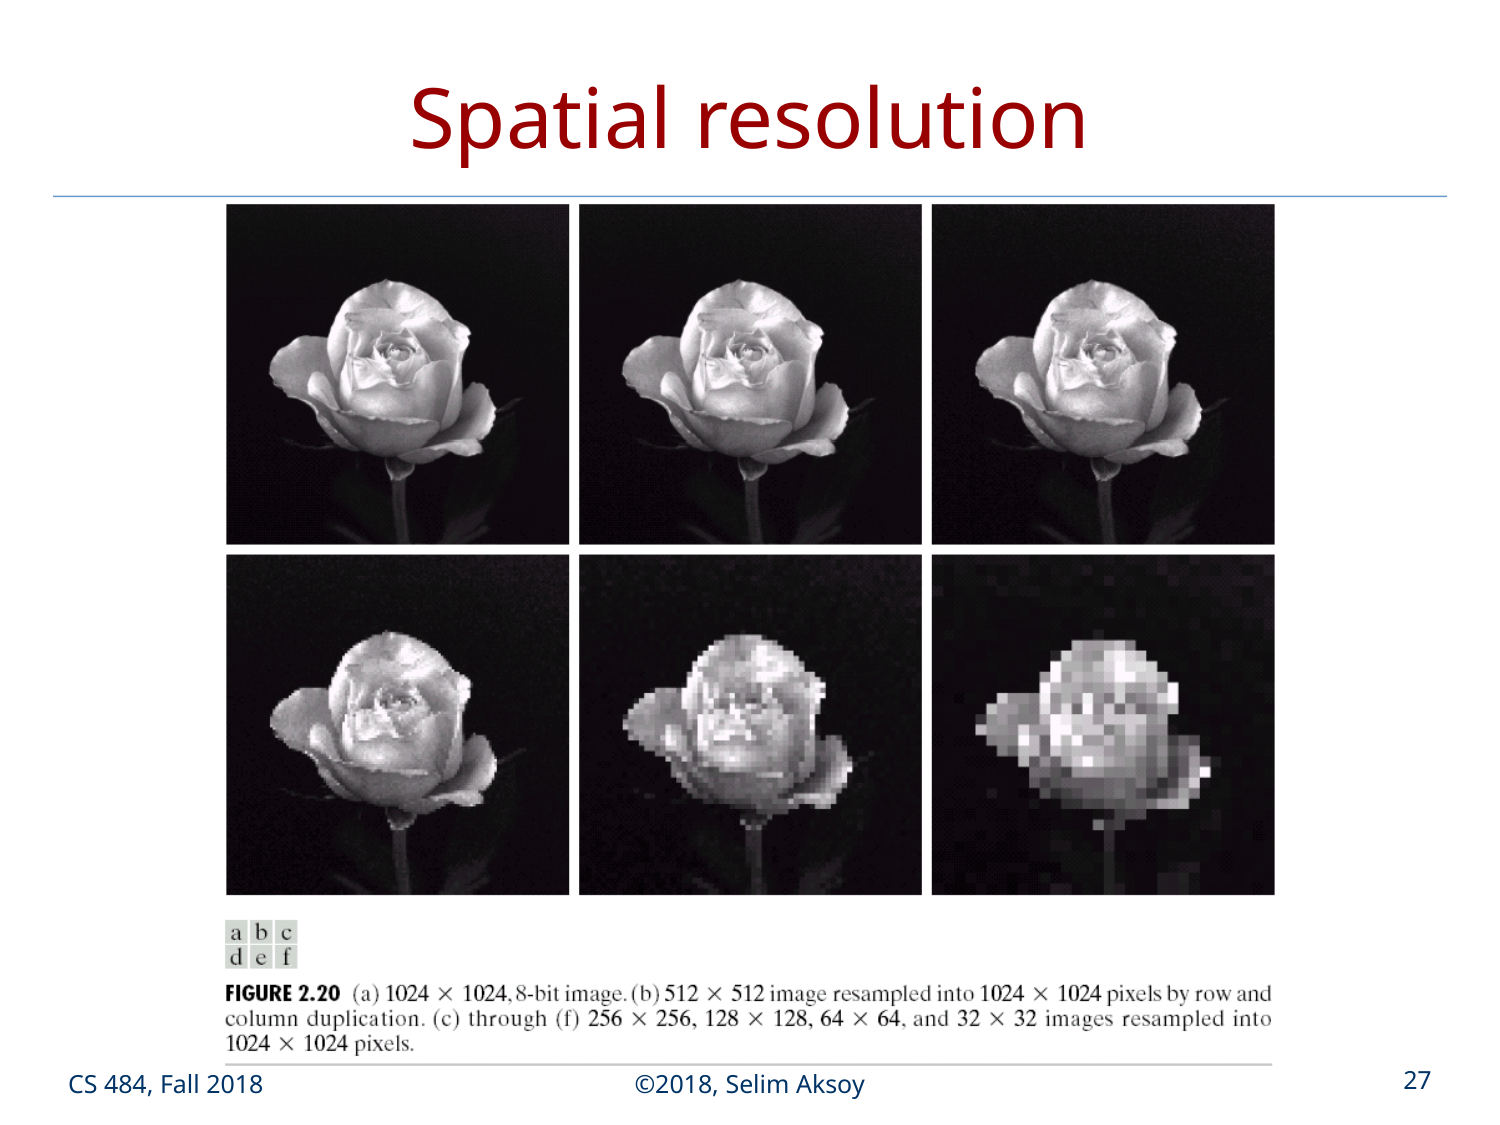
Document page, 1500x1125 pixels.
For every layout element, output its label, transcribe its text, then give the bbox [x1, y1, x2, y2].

slide_number CS 484, Fall 2018 [52, 1052, 366, 1107]
picture [219, 198, 1281, 1071]
slide_number 27 [1134, 1052, 1448, 1107]
title Spatial resolution [53, 31, 1447, 173]
footer ©2018, Selim Aksoy [511, 1079, 988, 1107]
